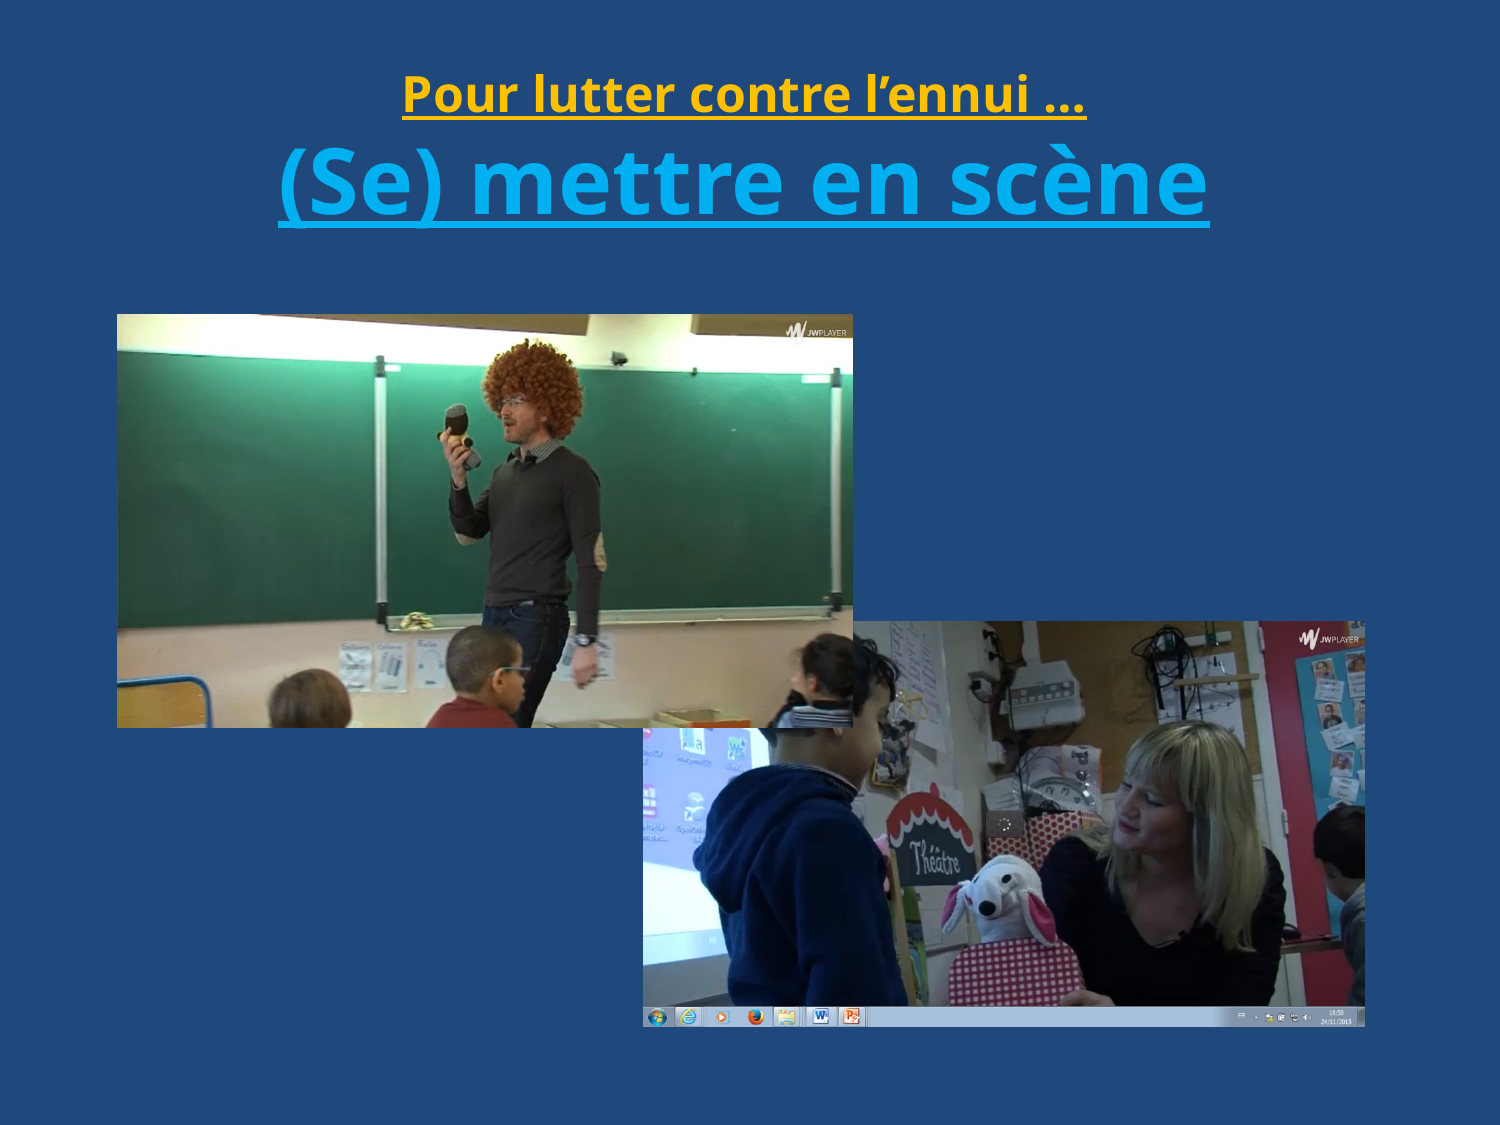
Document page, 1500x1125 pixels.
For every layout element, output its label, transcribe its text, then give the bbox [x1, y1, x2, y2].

picture [117, 314, 1365, 1027]
title Pour lutter contre l’ennui … (Se) mettre en scène [171, 40, 1317, 256]
